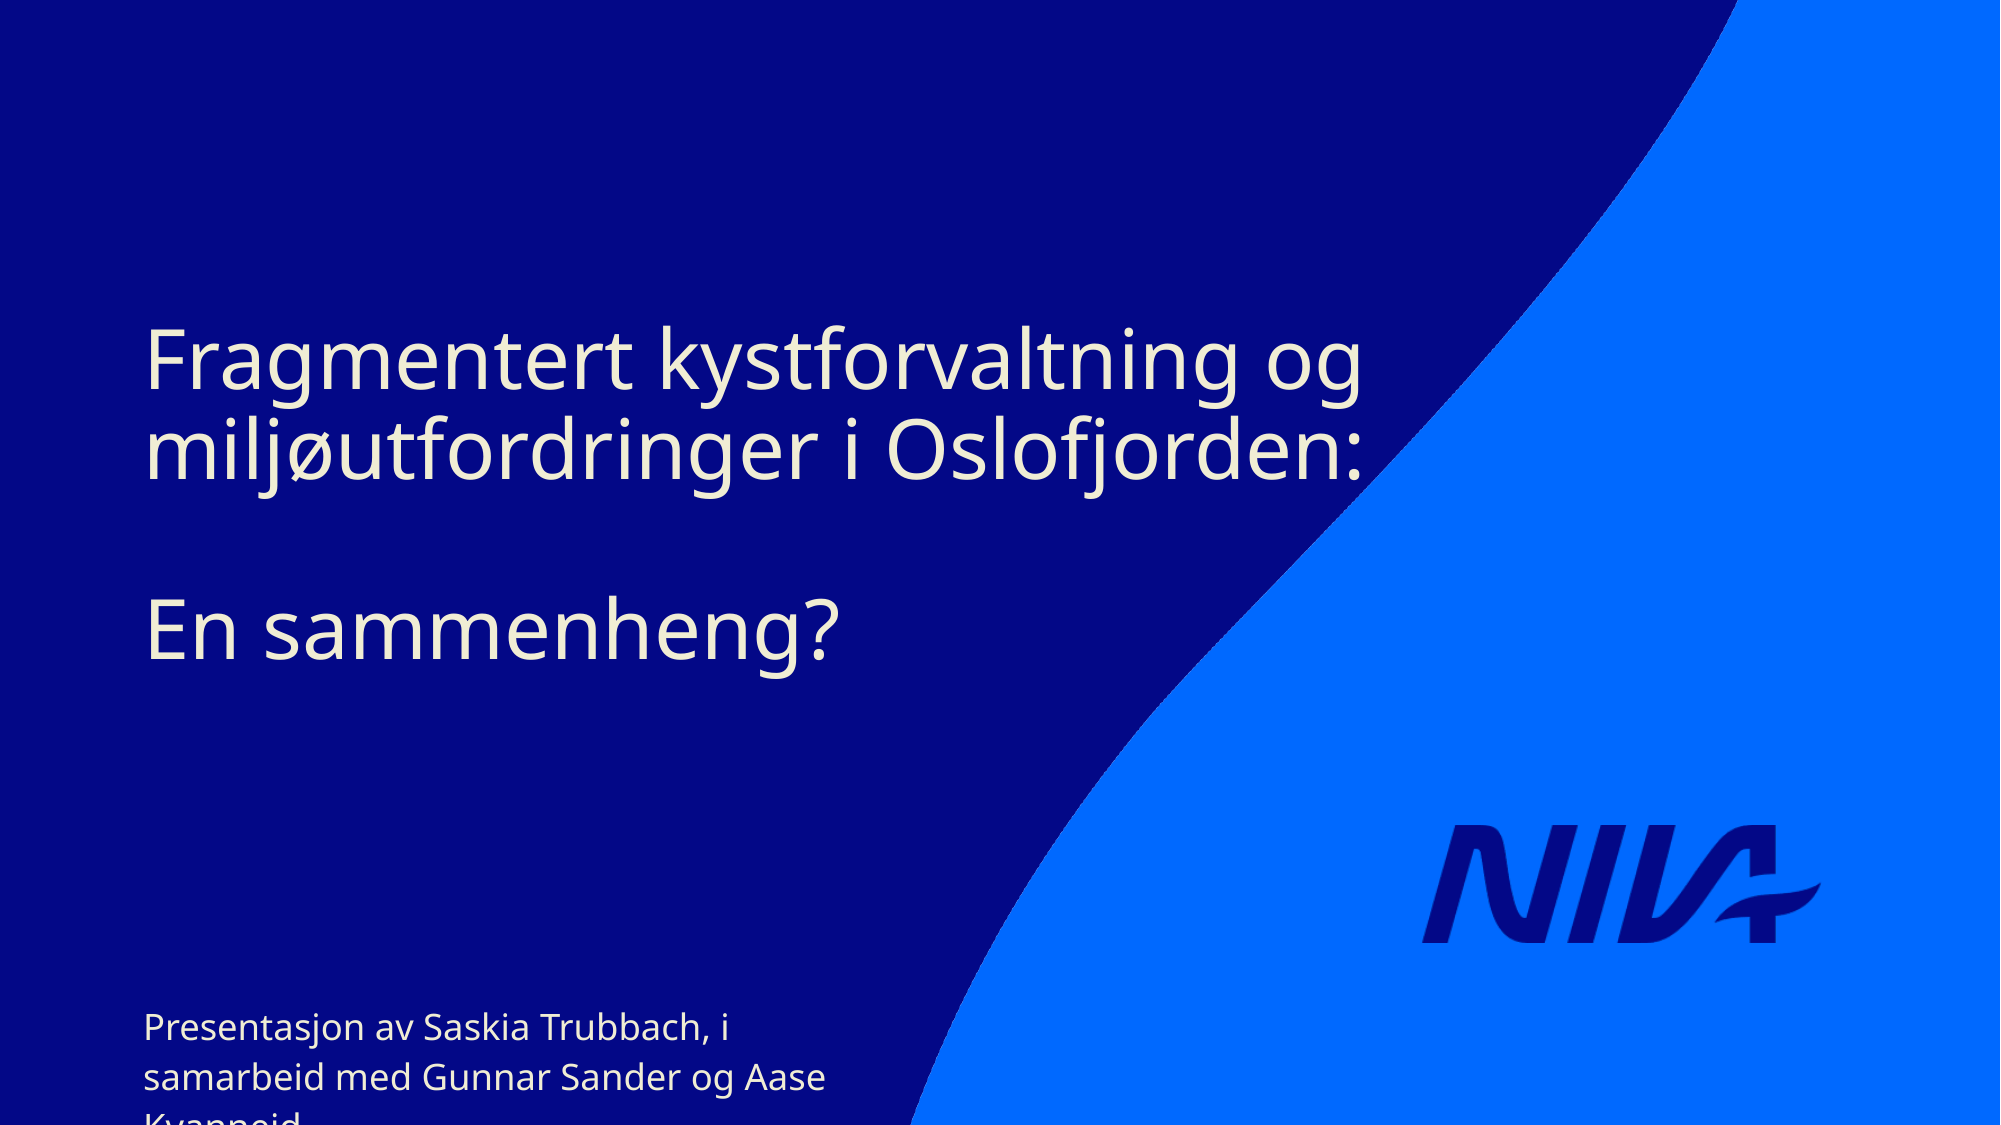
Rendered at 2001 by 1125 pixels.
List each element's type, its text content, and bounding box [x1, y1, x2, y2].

title Fragmentert kystforvaltning og miljøutfordringer i Oslofjorden: En sammenheng? [143, 331, 1569, 678]
subtitle Presentasjon av Saskia Trubbach, i samarbeid med Gunnar Sander og Aase Kvanneid [143, 997, 870, 1049]
picture [0, 0, 2000, 1125]
